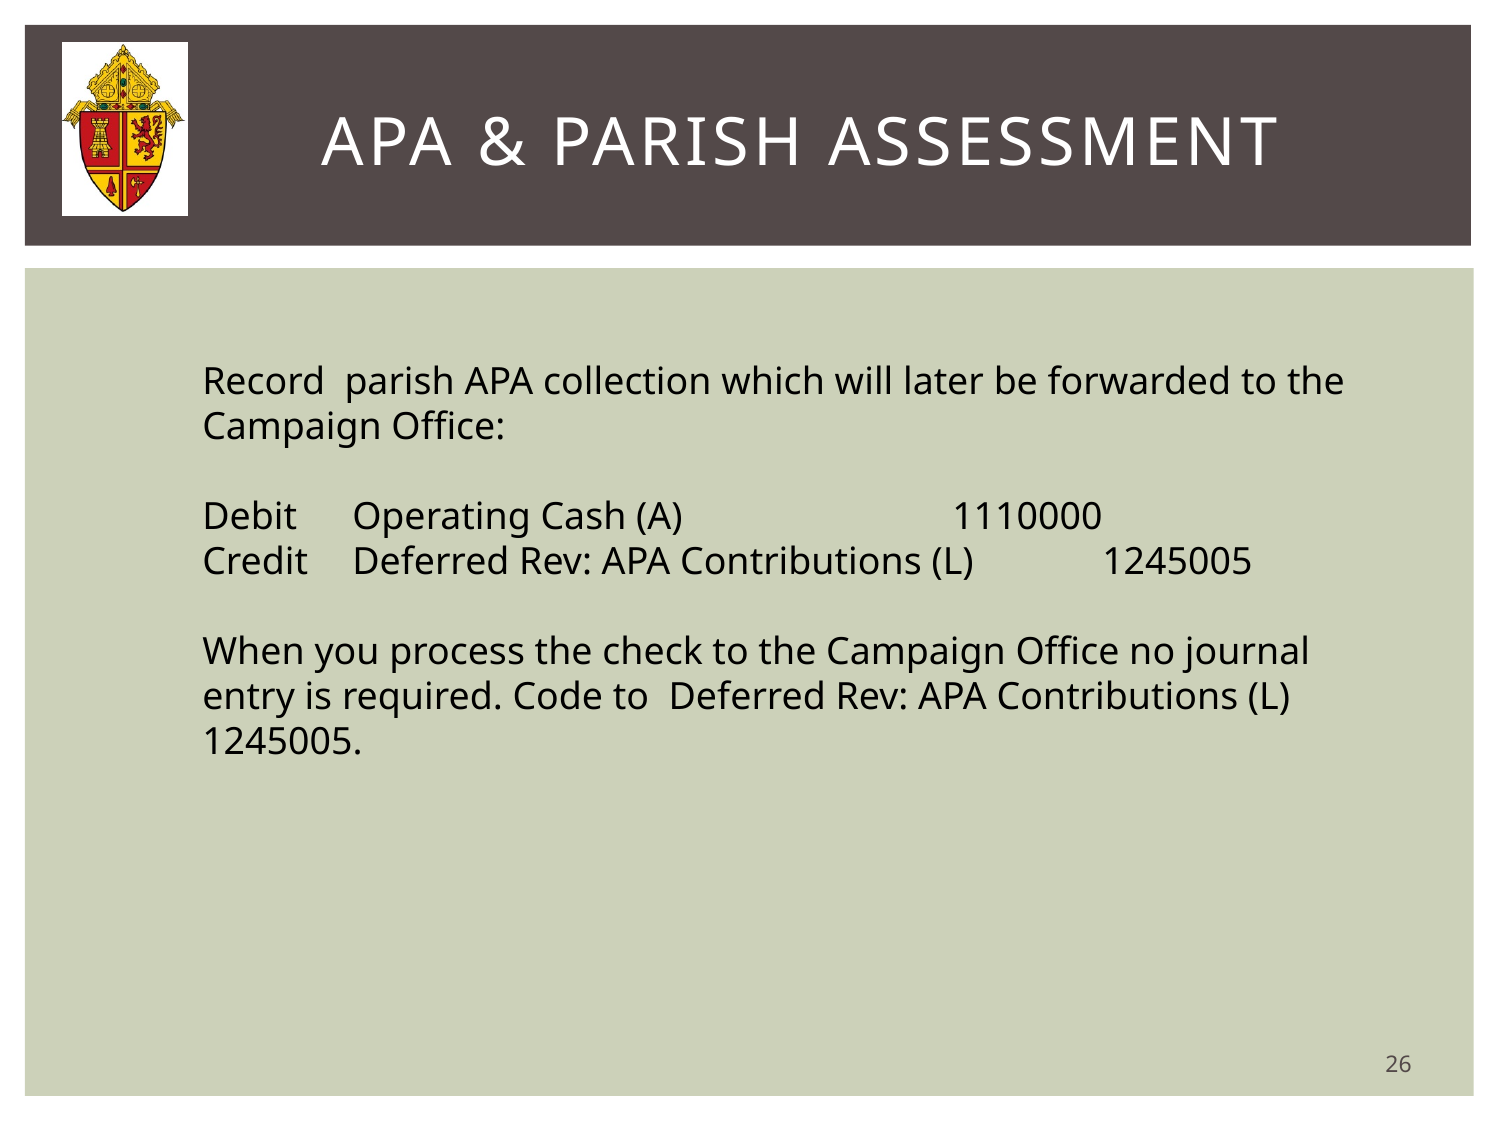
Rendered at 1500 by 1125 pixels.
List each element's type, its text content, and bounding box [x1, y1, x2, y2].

title APA & Parish AssessMent [237, 45, 1363, 233]
picture [62, 42, 188, 217]
slide_number 26 [1349, 1041, 1448, 1089]
text_box Record parish APA collection which will later be forwarded to the Campaign Office: Debit Operating Cash (A) 1110000 Credit Deferred Rev: APA Contributions (L) 1245005 When you process the check to the Campaign Office no journal entry is required. Code to Deferred Rev: APA Contributions (L) 1245005. [187, 349, 1413, 770]
